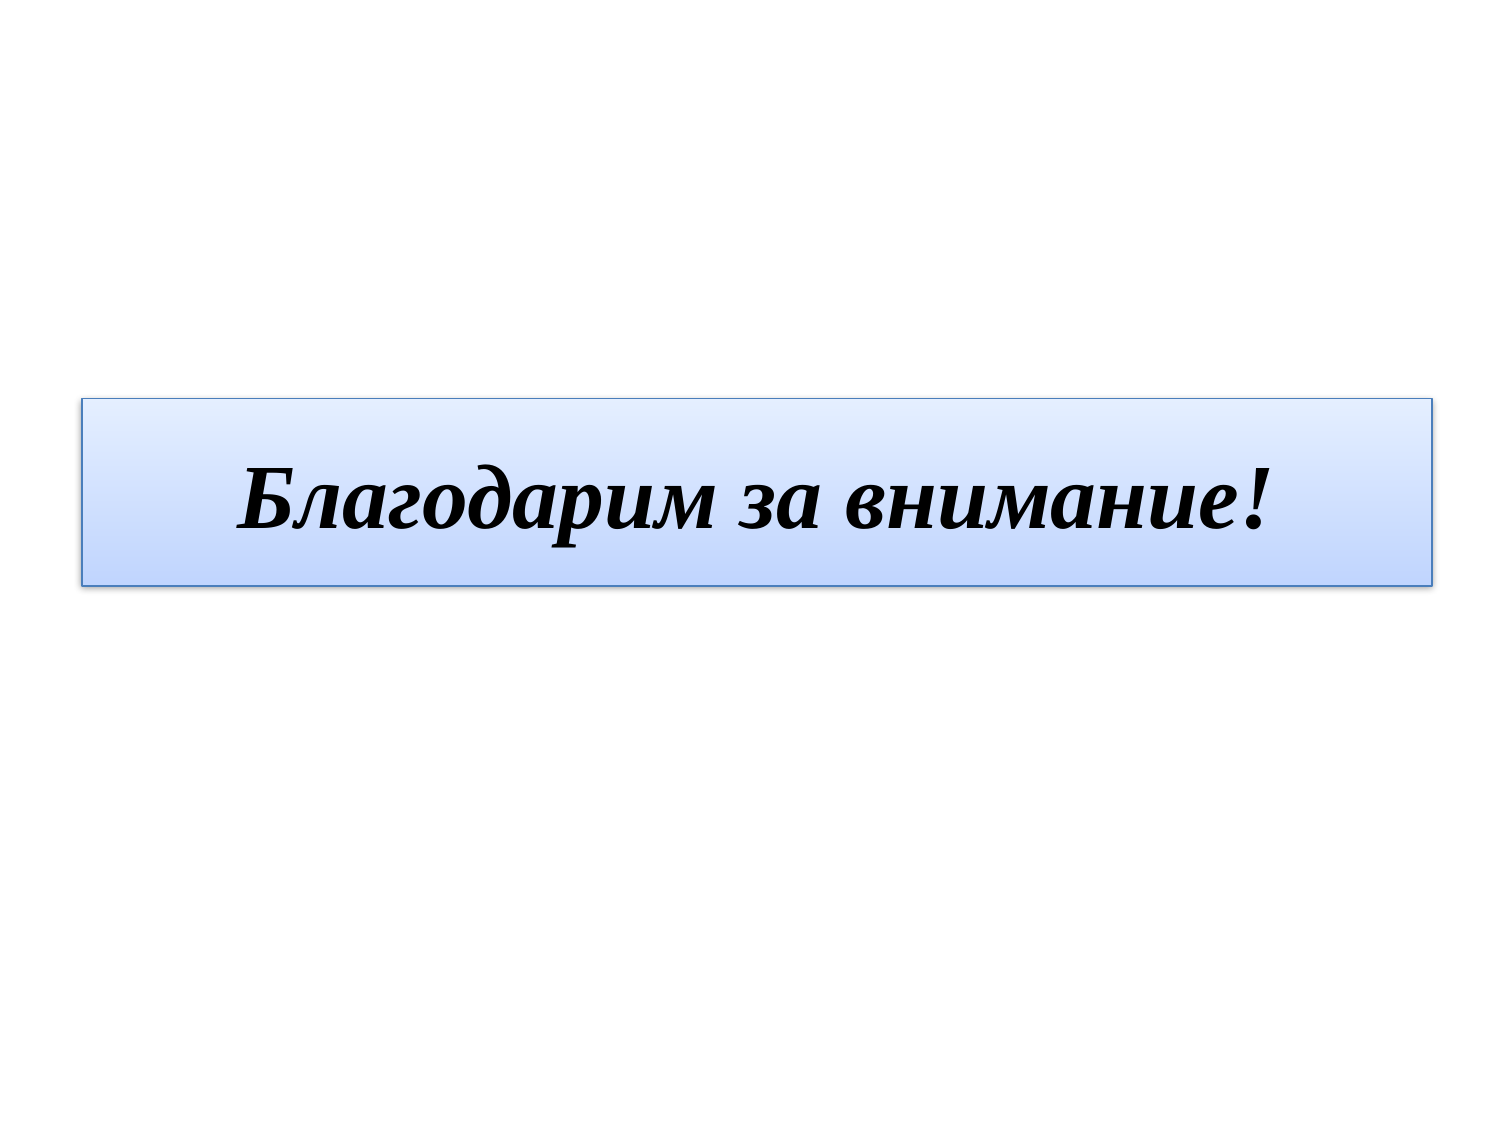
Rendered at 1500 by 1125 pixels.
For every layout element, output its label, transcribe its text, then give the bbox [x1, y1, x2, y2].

title Благодарим за внимание! [81, 398, 1433, 587]
